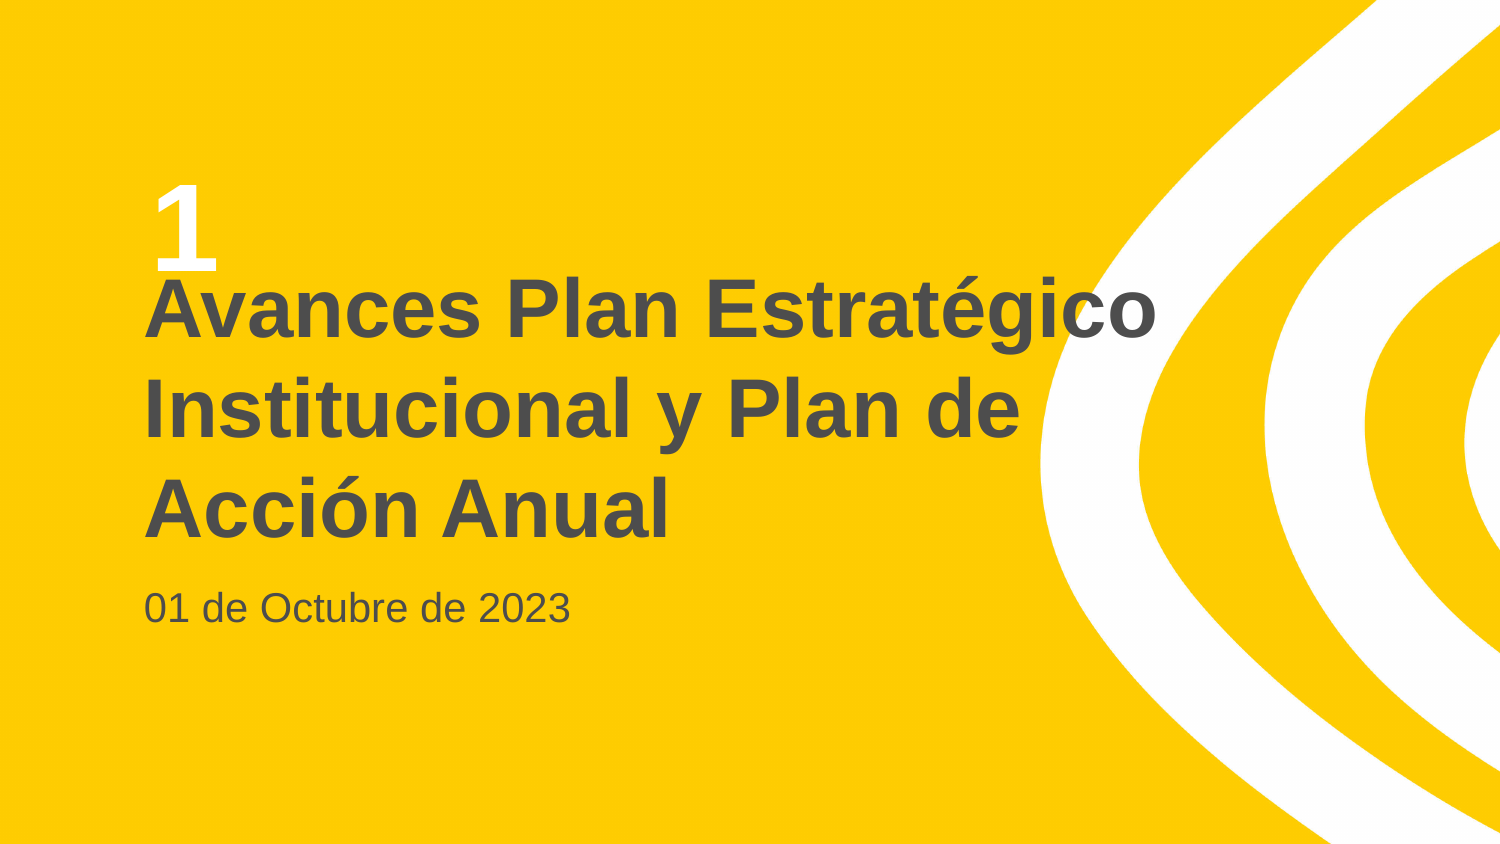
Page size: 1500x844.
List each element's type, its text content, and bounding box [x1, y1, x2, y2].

title Avances Plan Estratégico Institucional y Plan de Acción Anual [129, 247, 1184, 472]
picture [0, 0, 1500, 844]
list 01 de Octubre de 2023 [129, 523, 935, 639]
list 1 [135, 134, 340, 309]
